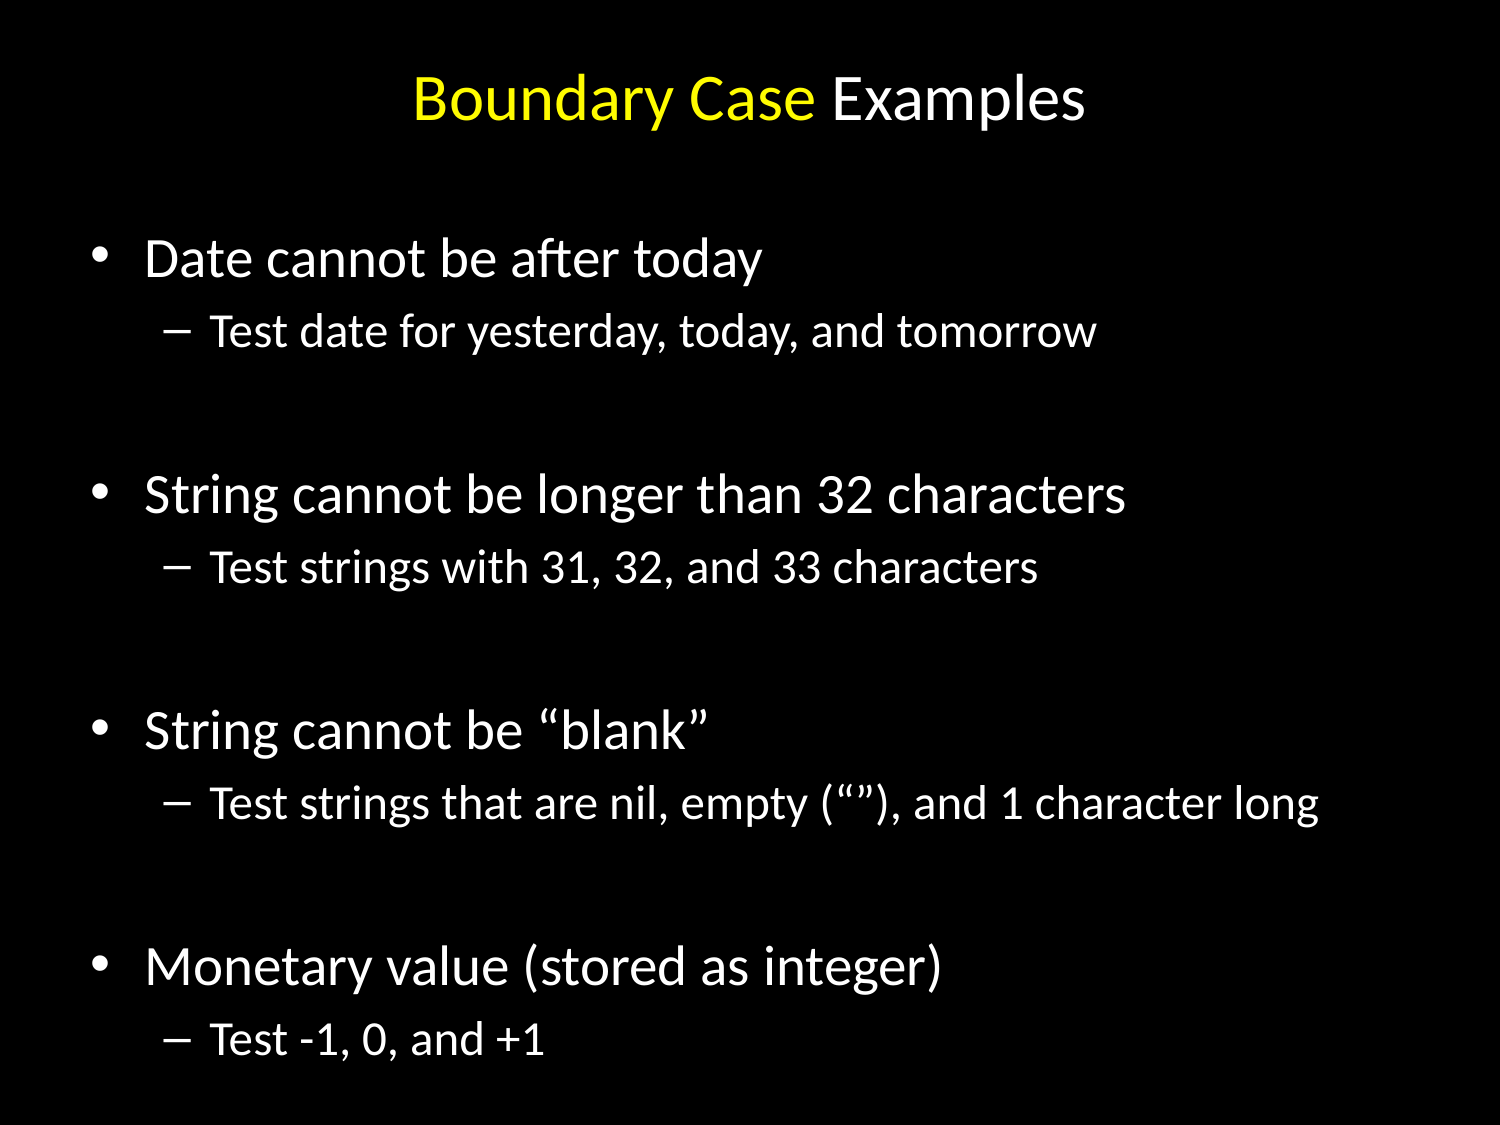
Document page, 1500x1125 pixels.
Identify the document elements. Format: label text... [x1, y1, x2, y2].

title Boundary Case Examples [75, 0, 1425, 188]
list Date cannot be after today Test date for yesterday, today, and tomorrow String cannot be longer than 32 characters Test strings with 31, 32, and 33 characters String cannot be “blank” Test strings that are nil, empty (“”), and 1 character long Monetary value (stored as integer) Test -1, 0, and +1 [75, 212, 1425, 1080]
